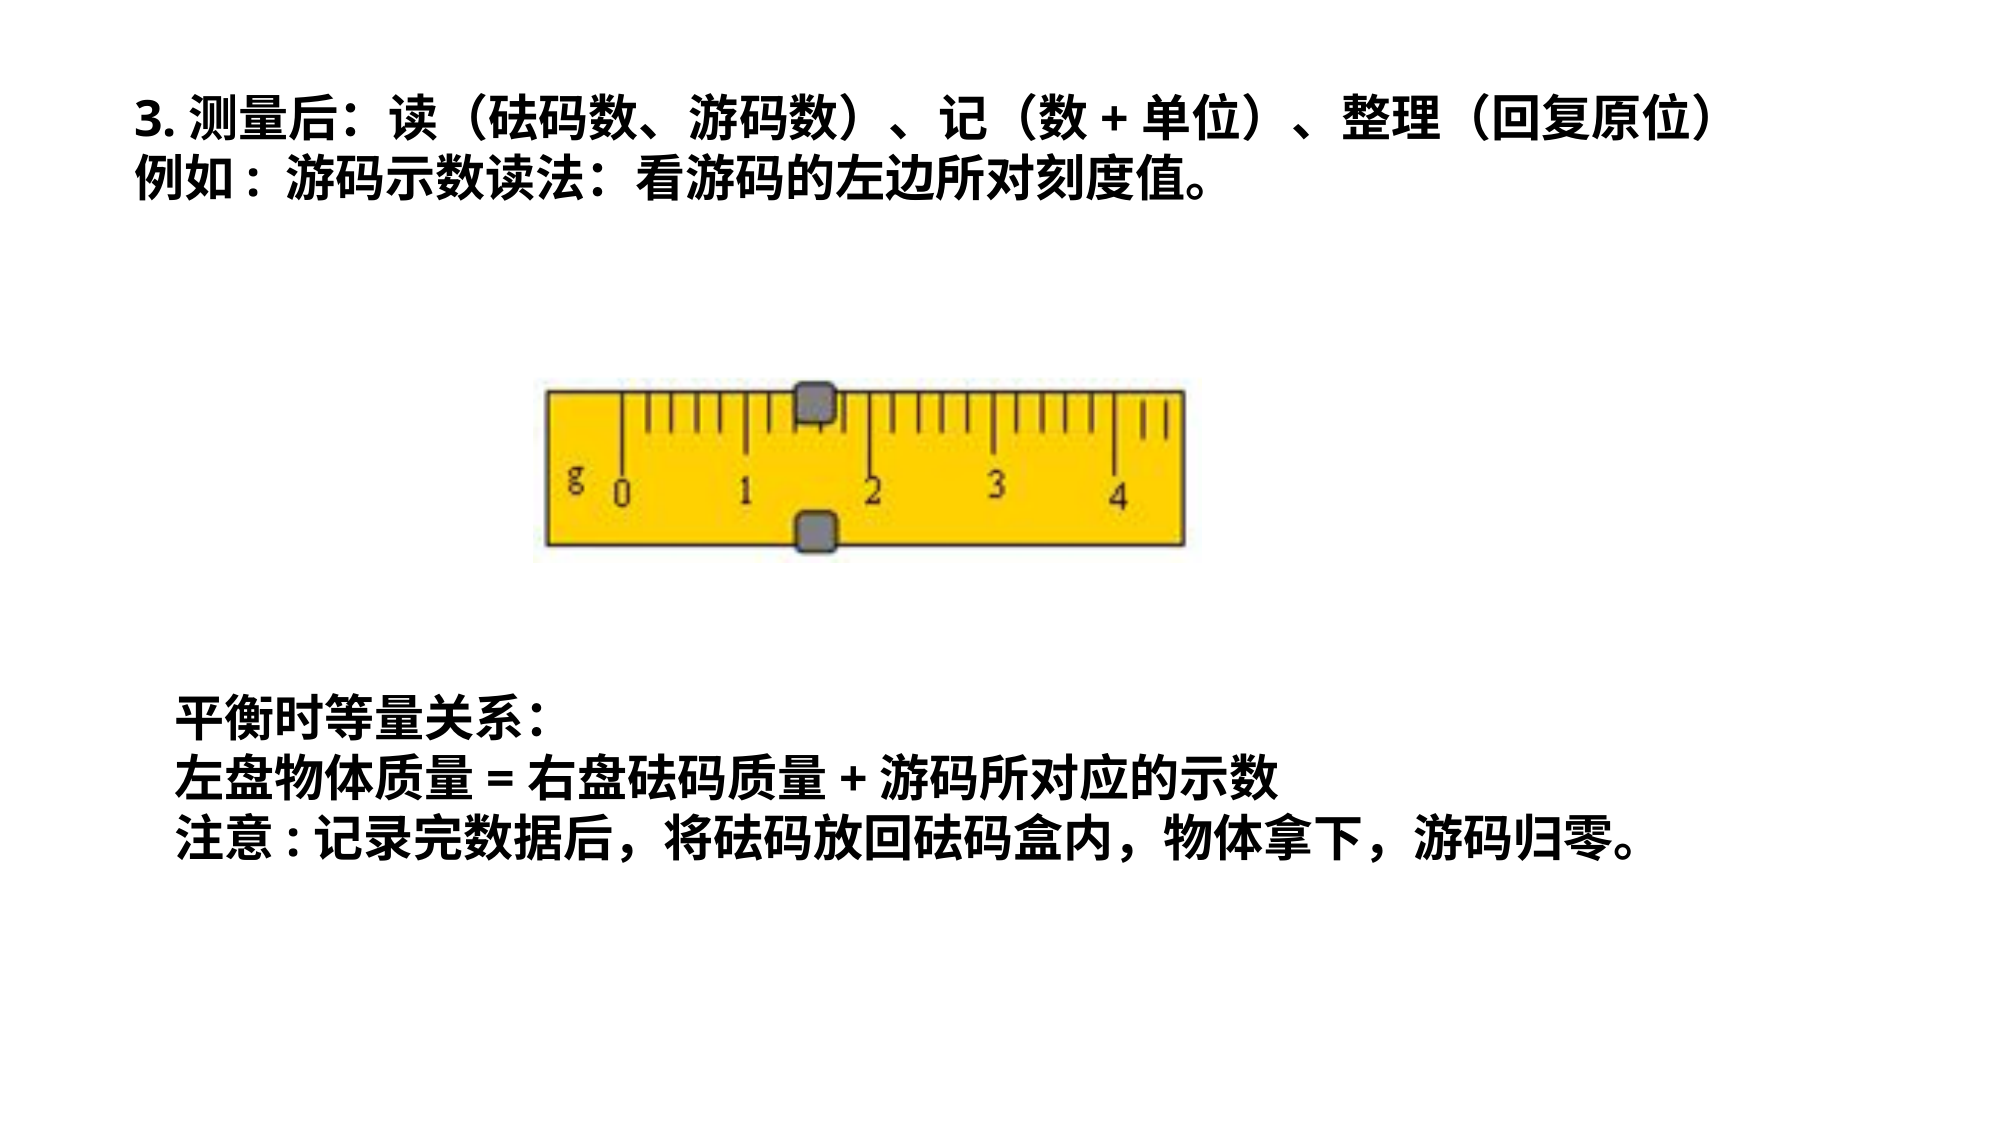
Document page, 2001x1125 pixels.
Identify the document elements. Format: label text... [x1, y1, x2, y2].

picture [533, 376, 1202, 563]
text_box 平衡时等量关系： 左盘物体质量=右盘砝码质量+游码所对应的示数 注意:记录完数据后，将砝码放回砝码盒内，物体拿下，游码归零。 [160, 679, 1730, 874]
text_box 3.测量后：读（砝码数、游码数）、记（数+单位）、整理（回复原位） 例如: 游码示数读法：看游码的左边所对刻度值。 [119, 78, 1806, 214]
